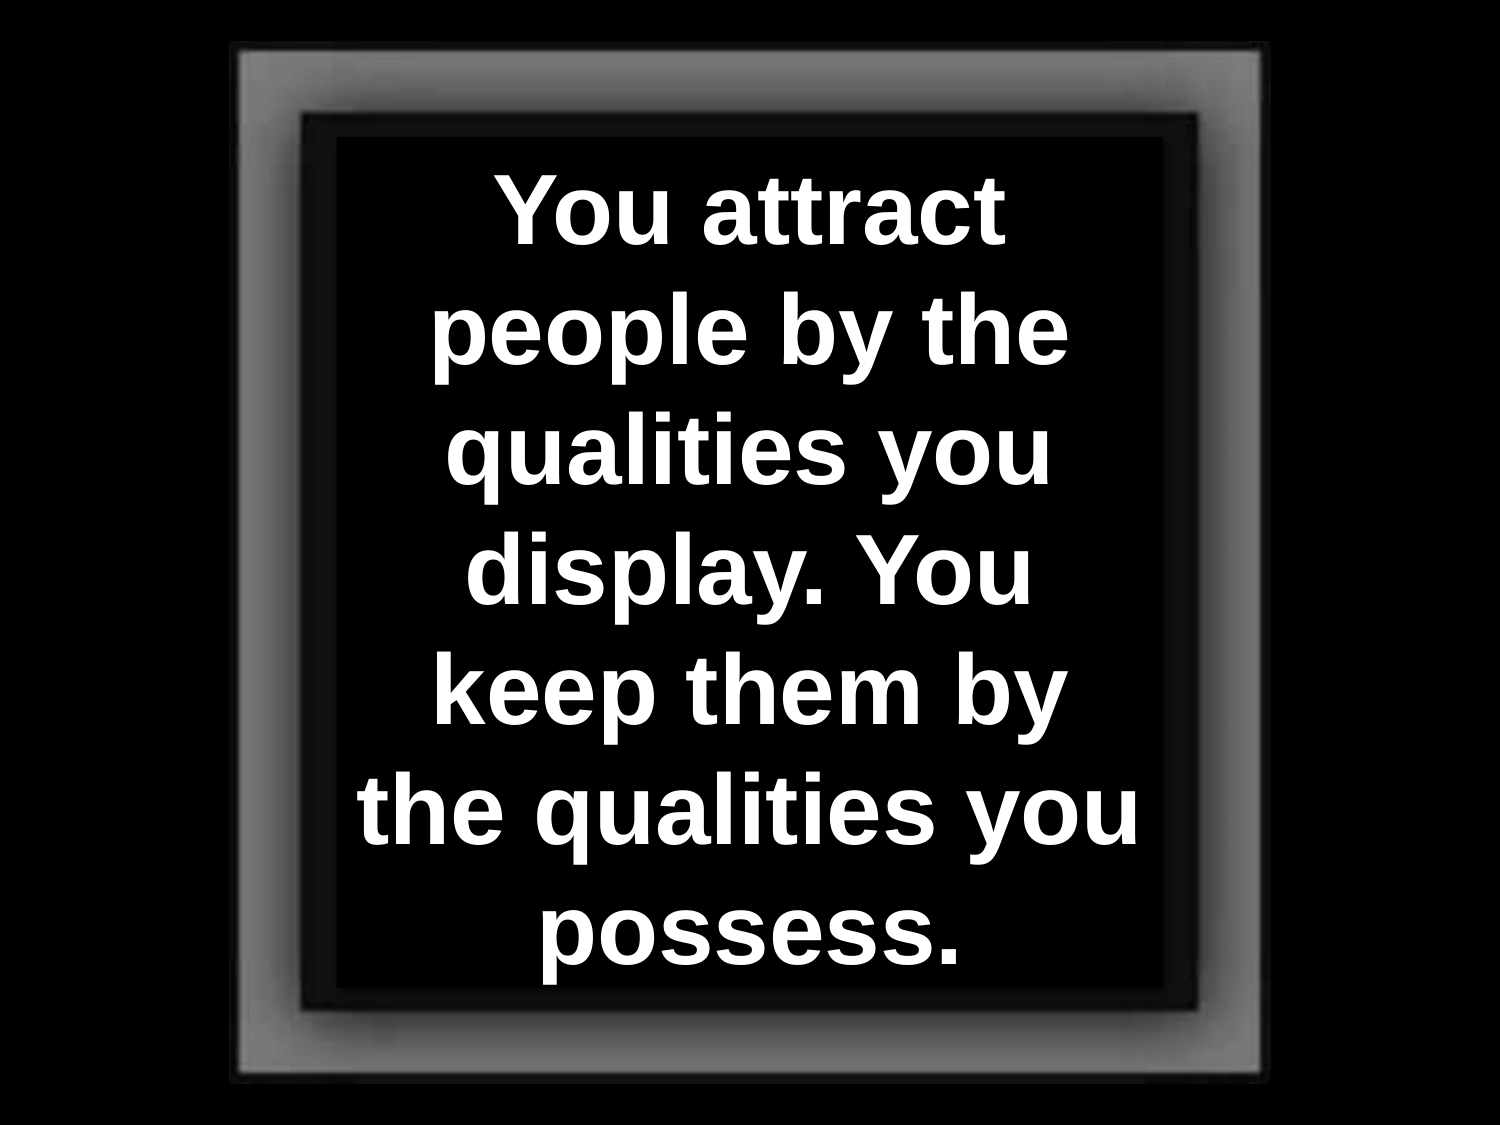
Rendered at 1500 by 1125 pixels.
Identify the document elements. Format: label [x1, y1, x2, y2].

picture [228, 41, 1272, 1084]
